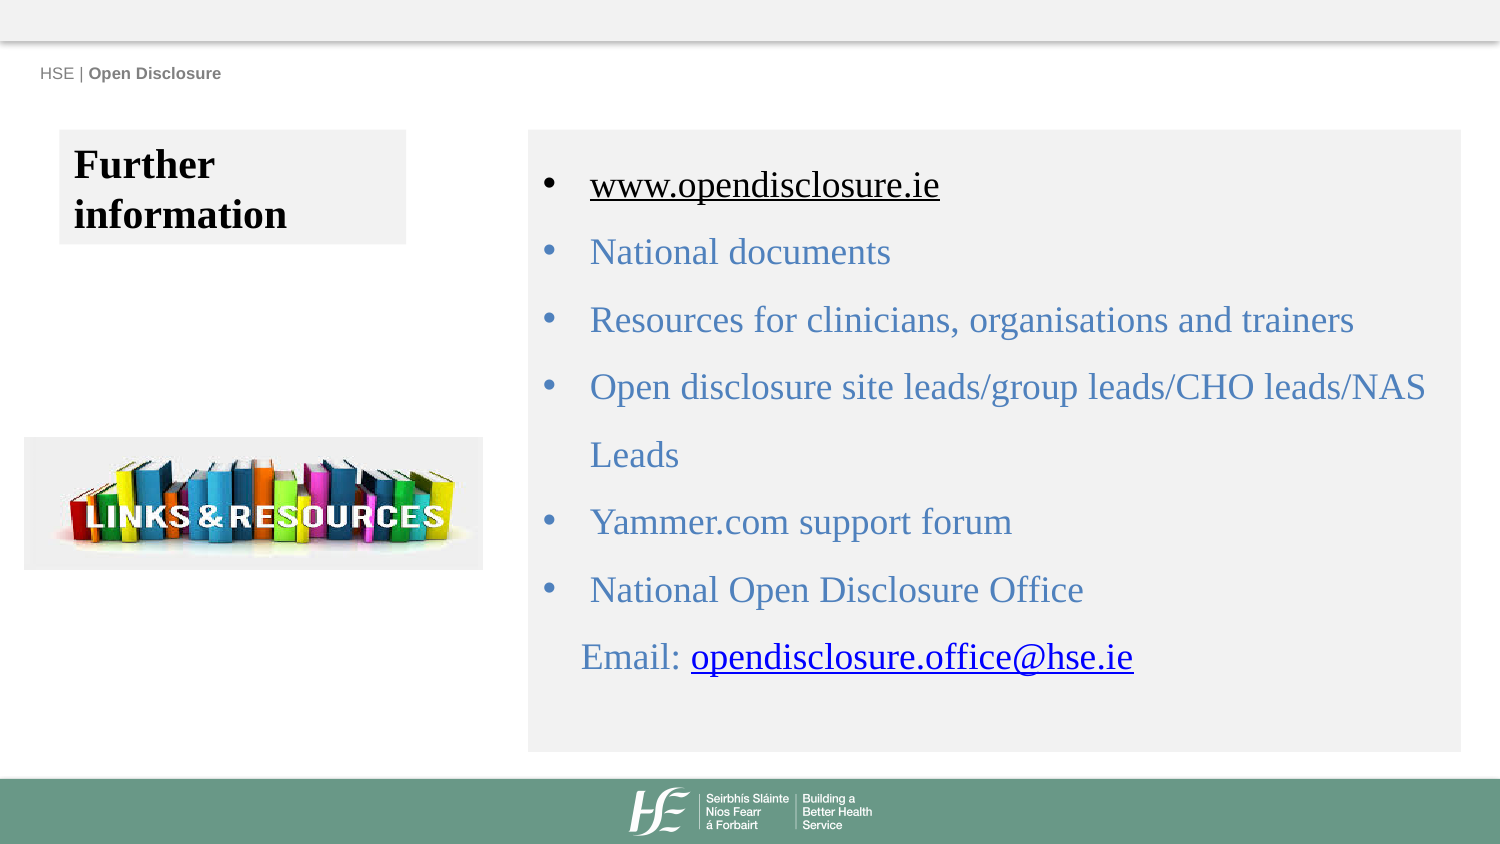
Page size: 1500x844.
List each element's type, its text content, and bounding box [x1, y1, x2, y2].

picture [23, 436, 483, 571]
text_box www.opendisclosure.ie National documents Resources for clinicians, organisations and trainers Open disclosure site leads/group leads/CHO leads/NAS Leads Yammer.com support forum National Open Disclosure Office Email: opendisclosure.office@hse.ie [528, 129, 1461, 752]
picture [616, 785, 884, 838]
text_box Further information [59, 129, 407, 245]
